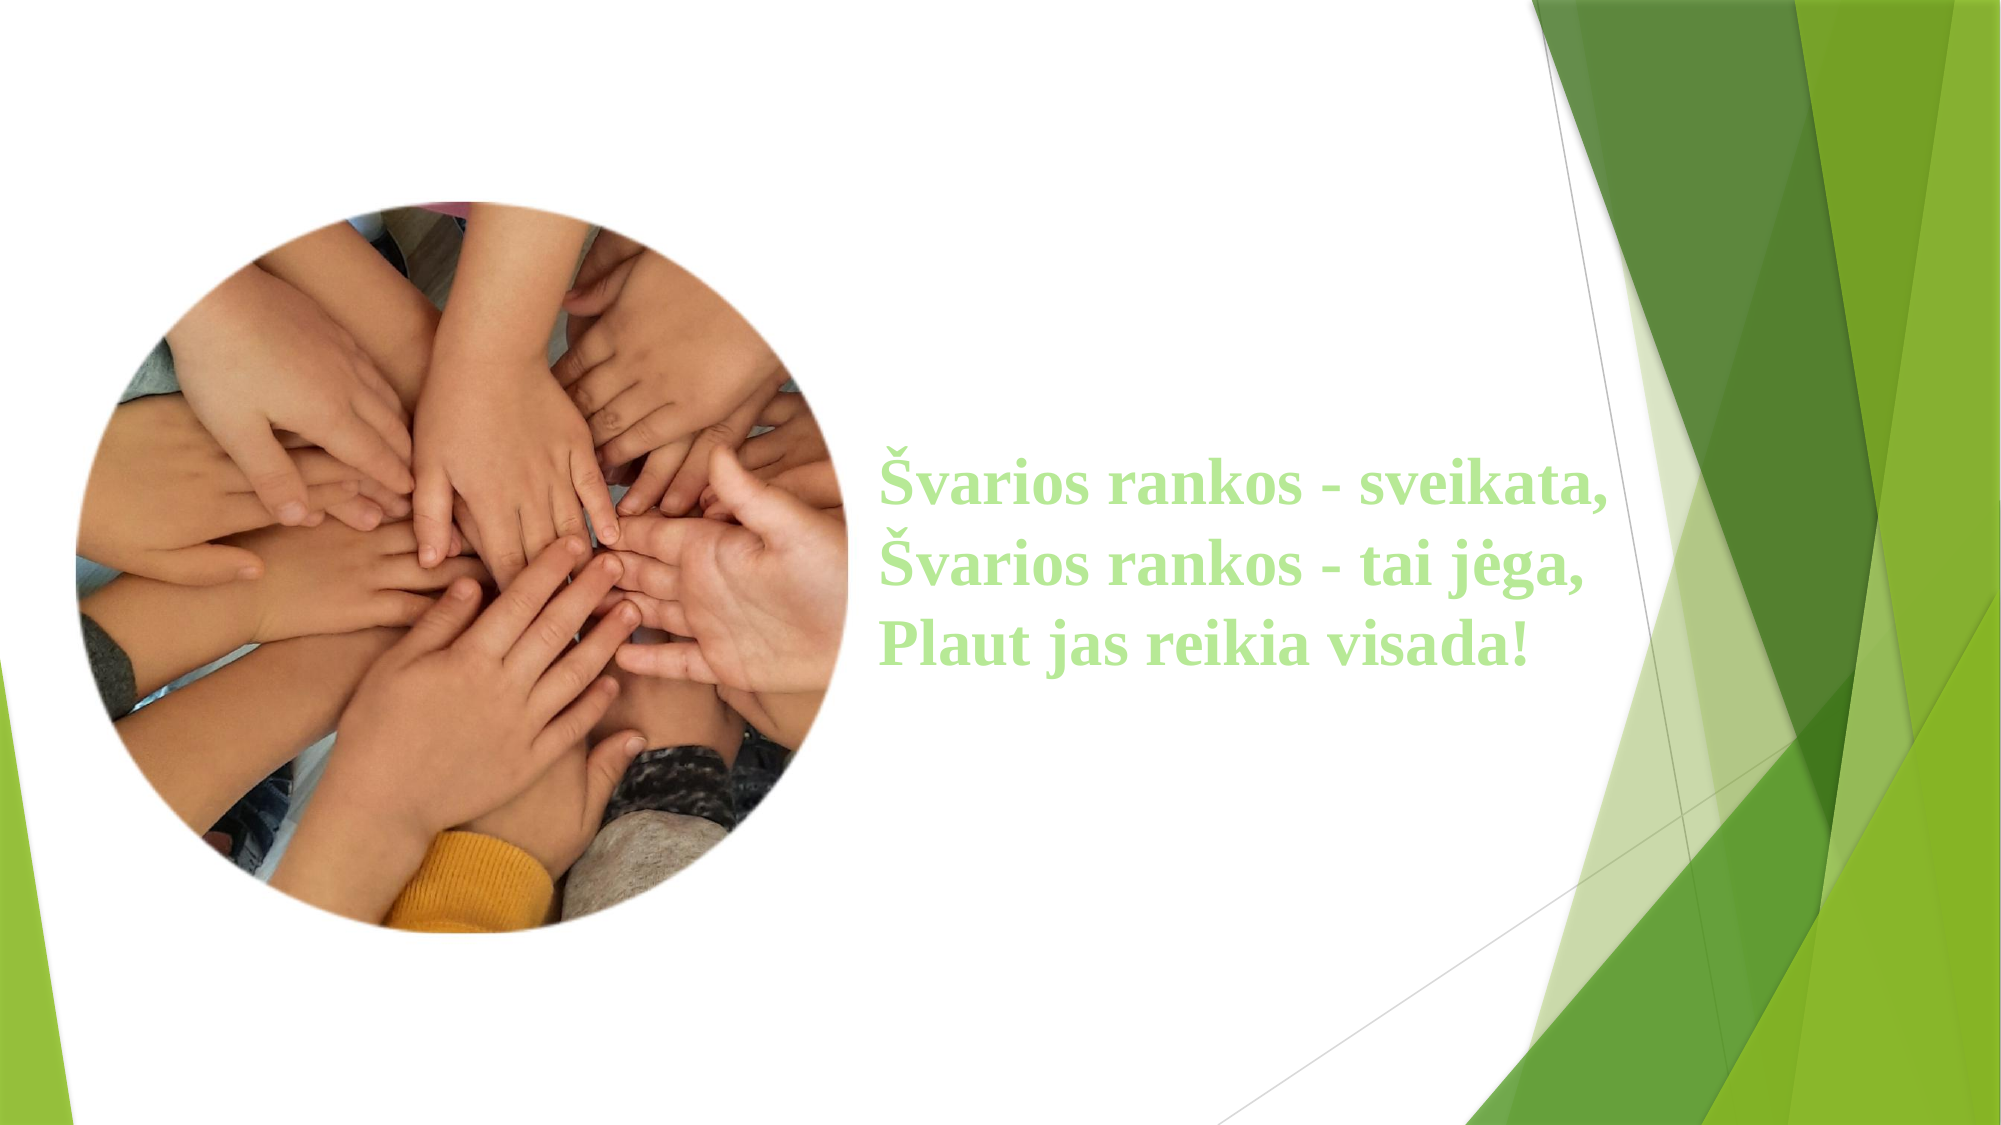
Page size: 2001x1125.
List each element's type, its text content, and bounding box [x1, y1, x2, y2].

text_box Švarios rankos - sveikata, Švarios rankos - tai jėga, Plaut jas reikia visada! [863, 0, 1860, 1006]
picture [58, 186, 865, 950]
